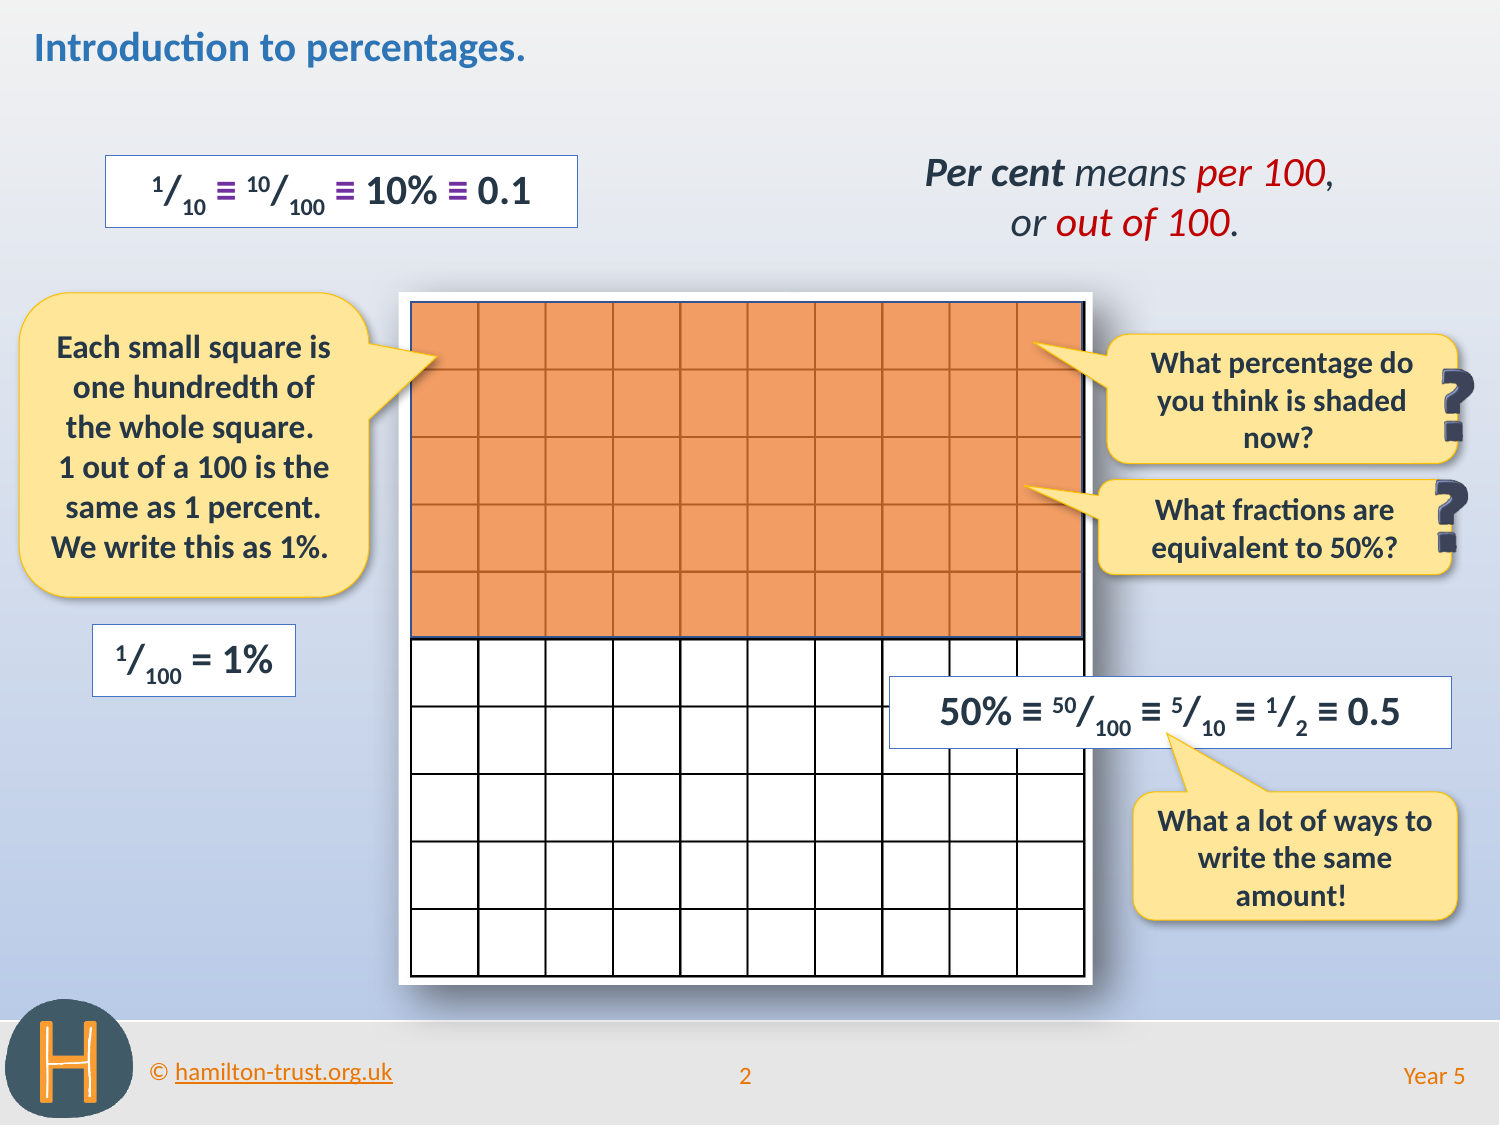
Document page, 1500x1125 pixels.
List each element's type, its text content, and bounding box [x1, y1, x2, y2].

text_box 50% ≡ 50/100 ≡ 5/10 ≡ 1/2 ≡ 0.5 [1093, 676, 1452, 749]
picture [5, 999, 133, 1118]
text_box What a lot of ways to write the same amount! [1132, 732, 1458, 921]
text_box 1/100 = 1% [92, 624, 296, 697]
slide_number 2 [686, 1044, 805, 1105]
text_box 1/10 ≡ 10/100 ≡ 10% ≡ 0.1 [105, 155, 578, 228]
text_box Each small square is one hundredth of the whole square. 1 out of a 100 is the same as 1 percent. We write this as 1%. [18, 292, 398, 598]
footer Year 5 [870, 1044, 1482, 1105]
text_box Per cent means per 100, or out of 100. [908, 137, 1353, 252]
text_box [1098, 478, 1469, 575]
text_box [1106, 334, 1475, 464]
picture [398, 292, 1093, 985]
text_box Introduction to percentages. [19, 12, 578, 78]
